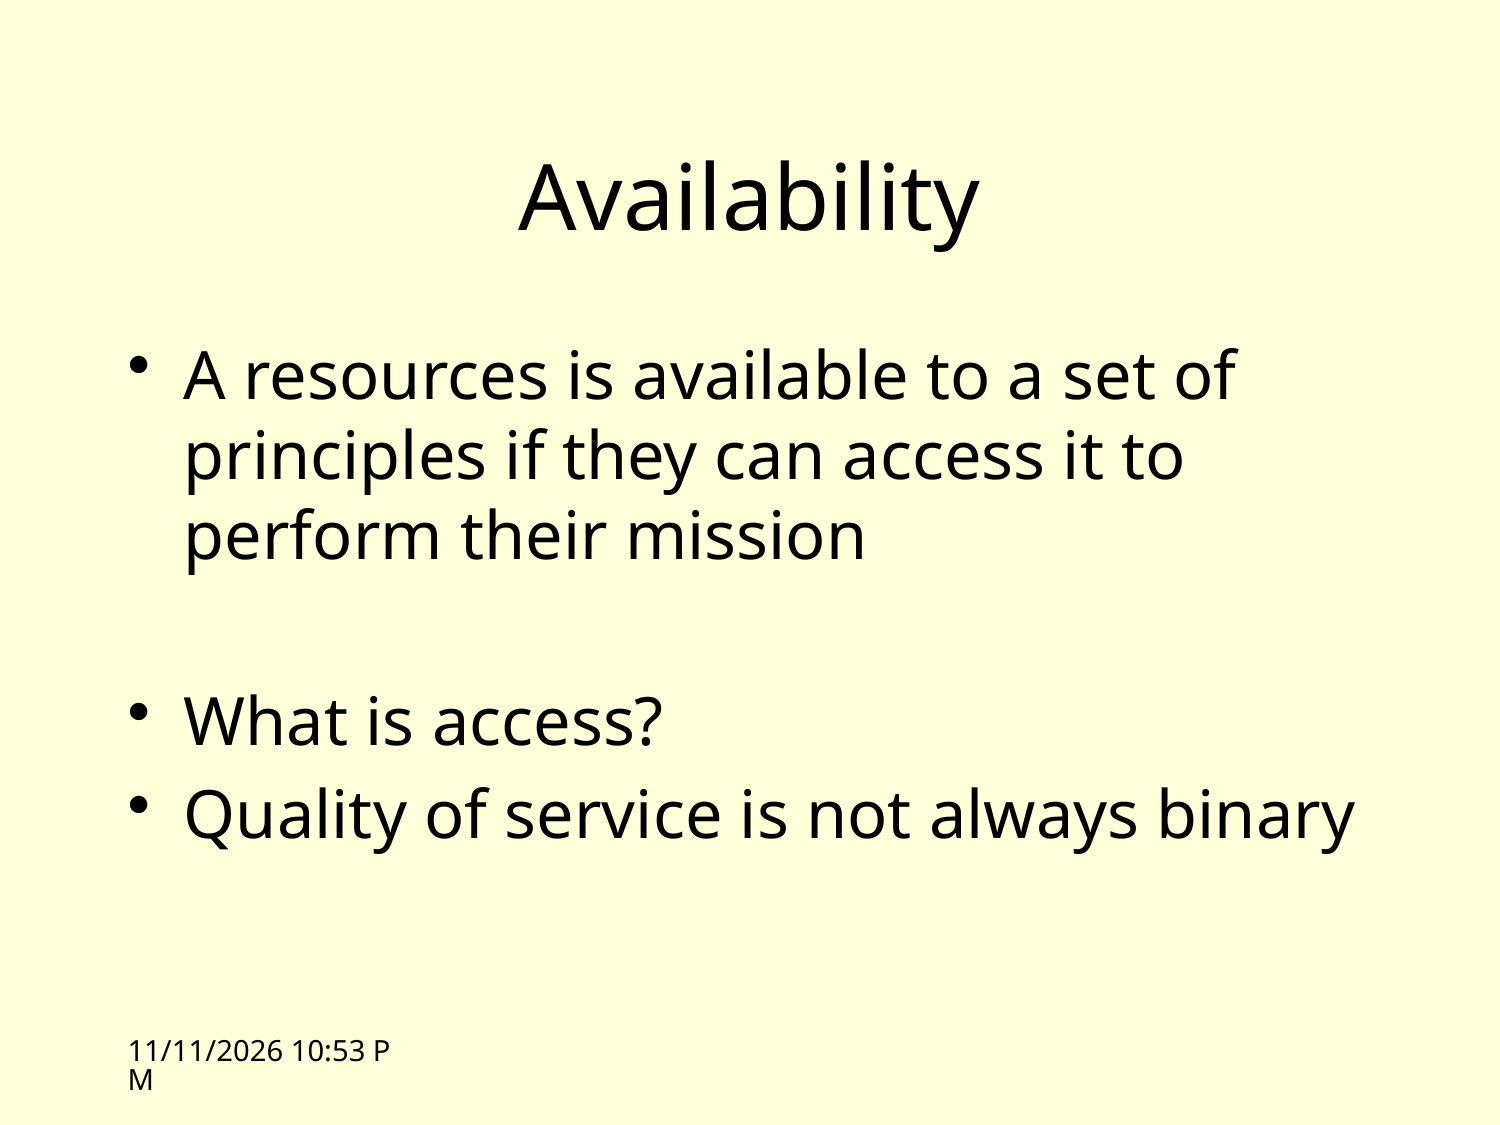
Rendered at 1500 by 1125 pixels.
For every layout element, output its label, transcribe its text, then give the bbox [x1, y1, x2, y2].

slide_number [112, 1024, 426, 1101]
list A resources is available to a set of principles if they can access it to perform their mission What is access? Quality of service is not always binary [112, 324, 1388, 1001]
title Availability [112, 99, 1388, 288]
